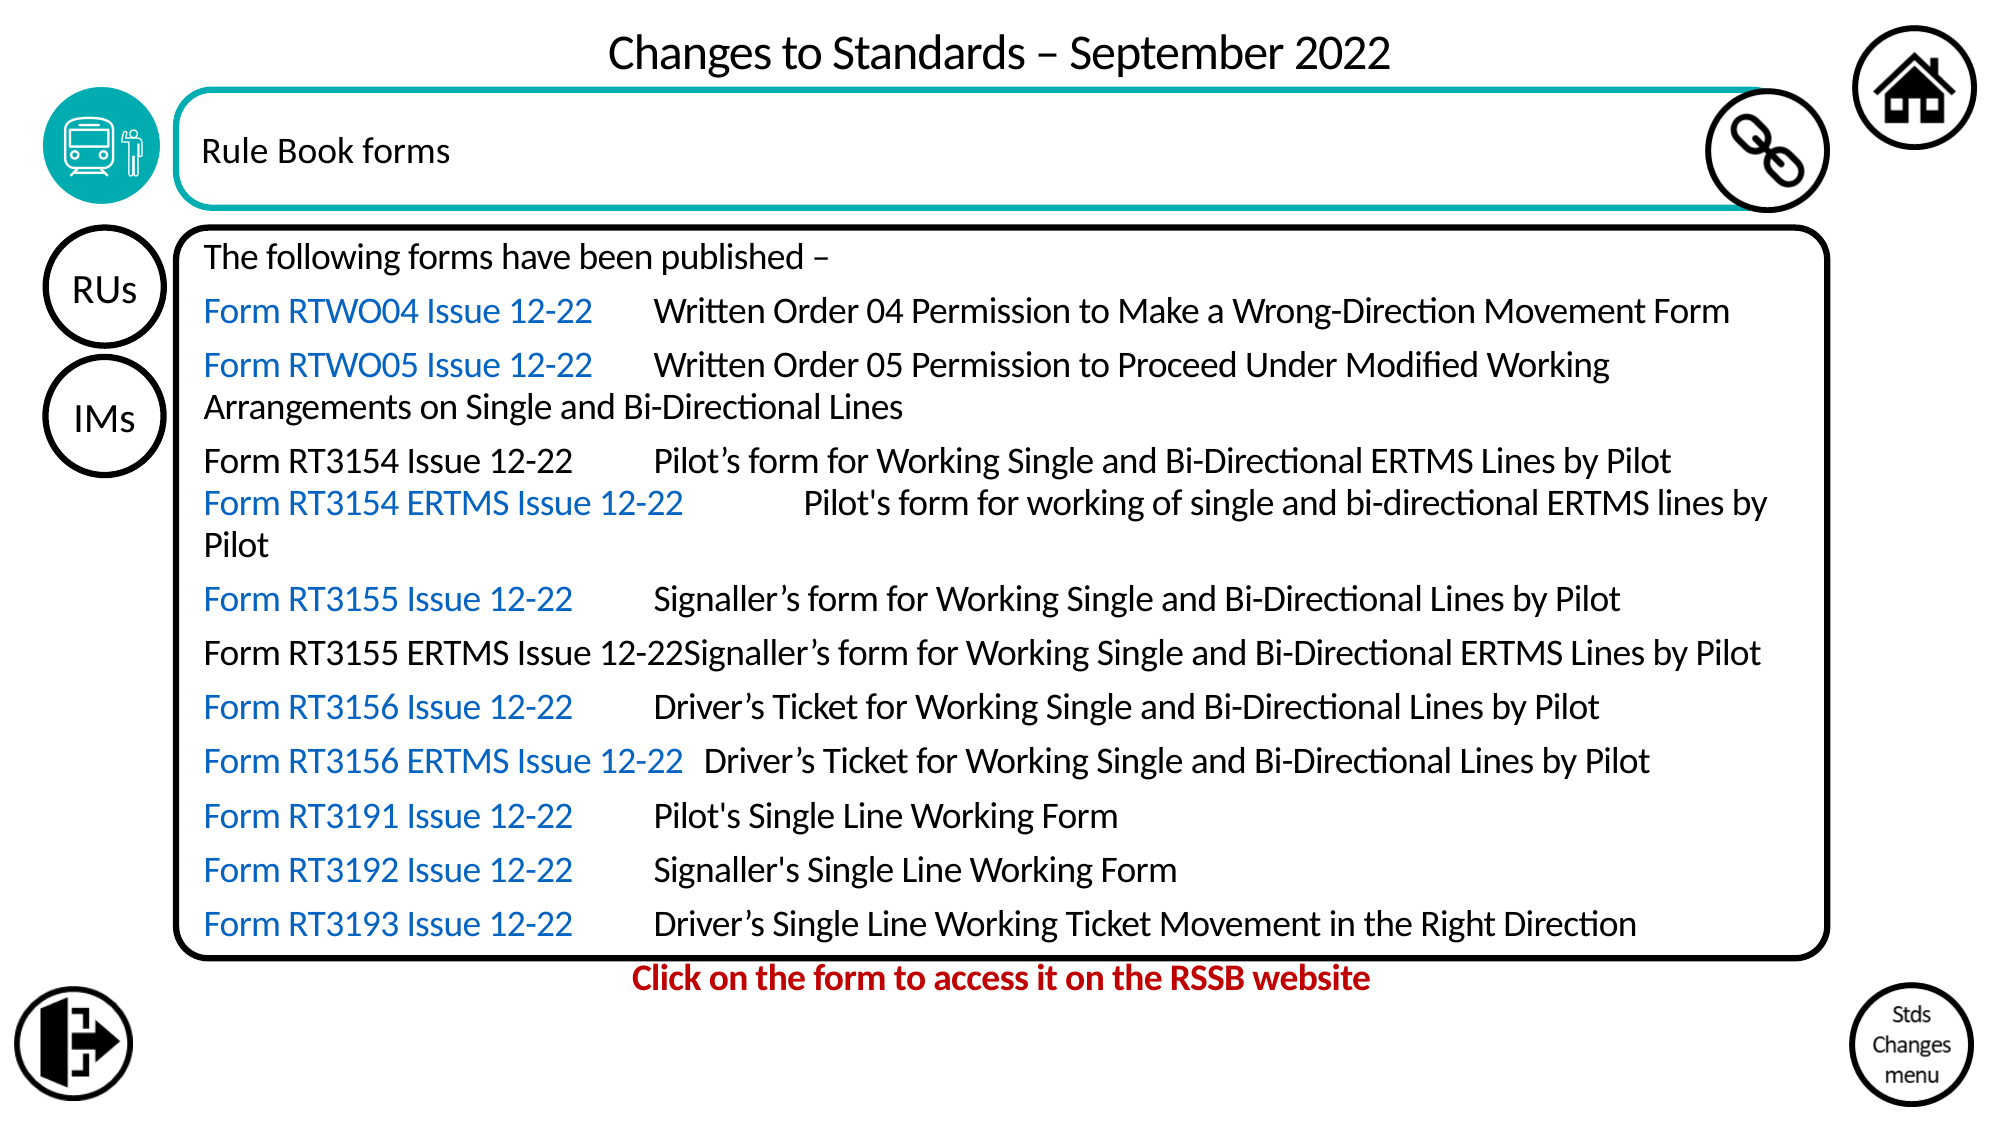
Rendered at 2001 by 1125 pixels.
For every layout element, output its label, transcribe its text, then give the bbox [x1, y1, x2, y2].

text_box The following forms have been published – Form RTWO04 Issue 12-22 Written Order 04 Permission to Make a Wrong-Direction Movement Form Form RTWO05 Issue 12-22 Written Order 05 Permission to Proceed Under Modified Working Arrangements on Single and Bi-Directional Lines Form RT3154 Issue 12-22 Pilot’s form for Working Single and Bi-Directional ERTMS Lines by Pilot Form RT3154 ERTMS Issue 12-22 Pilot's form for working of single and bi-directional ERTMS lines by Pilot Form RT3155 Issue 12-22 Signaller’s form for Working Single and Bi-Directional Lines by Pilot Form RT3155 ERTMS Issue 12-22 Signaller’s form for Working Single and Bi-Directional ERTMS Lines by Pilot Form RT3156 Issue 12-22 Driver’s Ticket for Working Single and Bi-Directional Lines by Pilot Form RT3156 ERTMS Issue 12-22 Driver’s Ticket for Working Single and Bi-Directional Lines by Pilot Form RT3191 Issue 12-22 Pilot's Single Line Working Form Form RT3192 Issue 12-22 Signaller's Single Line Working Form Form RT3193 Issue 12-22 Driver’s Single Line Working Ticket Movement in the Right Direction Click on the form to access it on the RSSB website [178, 217, 1825, 960]
text_box IMs [44, 355, 165, 477]
picture [1849, 982, 1974, 1107]
picture [1851, 25, 1977, 150]
text_box Changes to Standards – September 2022 [394, 0, 1606, 100]
picture [1705, 88, 1830, 213]
text_box RUs [44, 226, 165, 347]
picture [14, 986, 133, 1101]
picture [42, 86, 161, 205]
text_box Rule Book forms [175, 88, 1705, 209]
text_box [175, 246, 202, 959]
text_box [1801, 245, 1829, 959]
